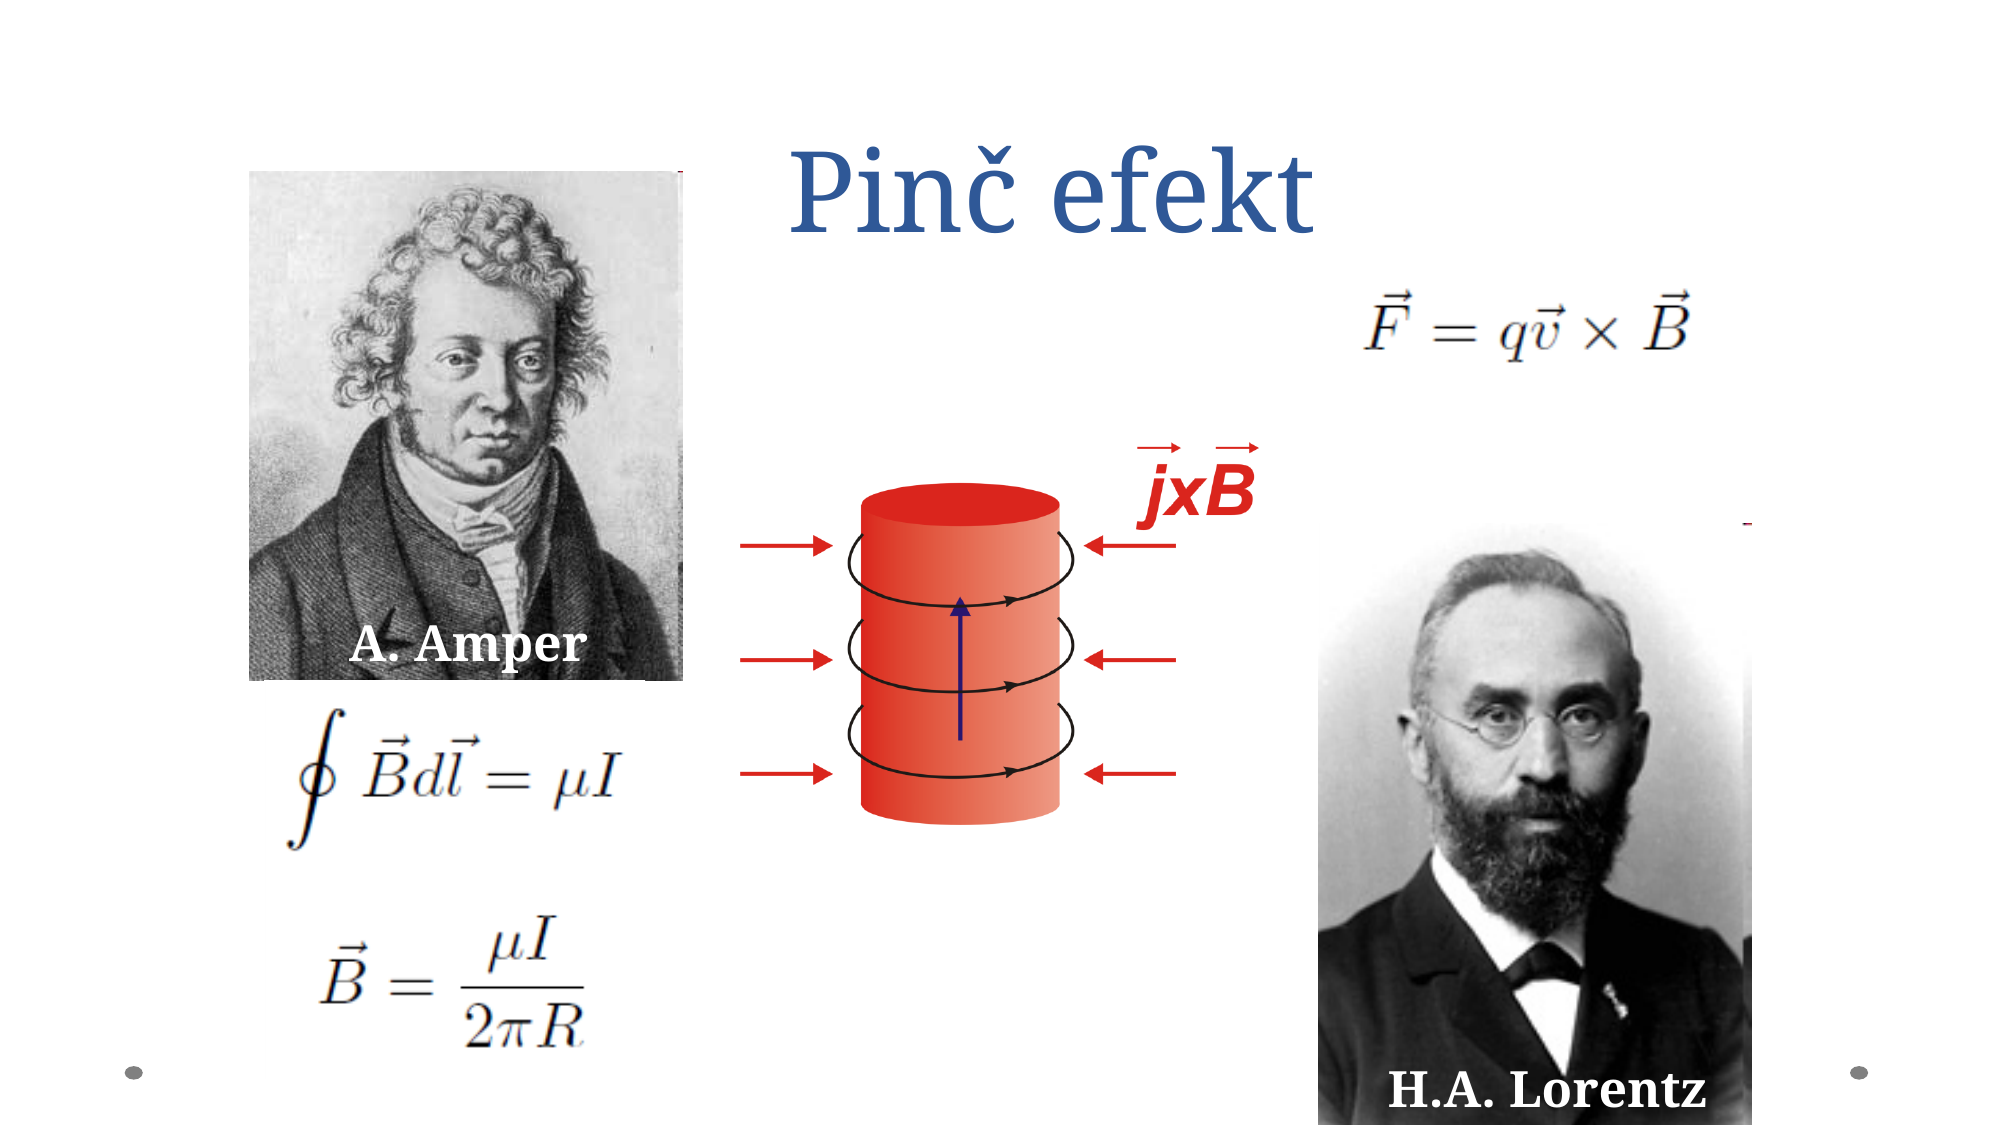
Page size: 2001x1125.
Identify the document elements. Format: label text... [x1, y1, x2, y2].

picture [1343, 262, 1726, 392]
picture [1318, 522, 1752, 1125]
picture [740, 441, 1260, 826]
picture [249, 171, 683, 1079]
text_box Pinč efekt [99, 0, 1900, 263]
